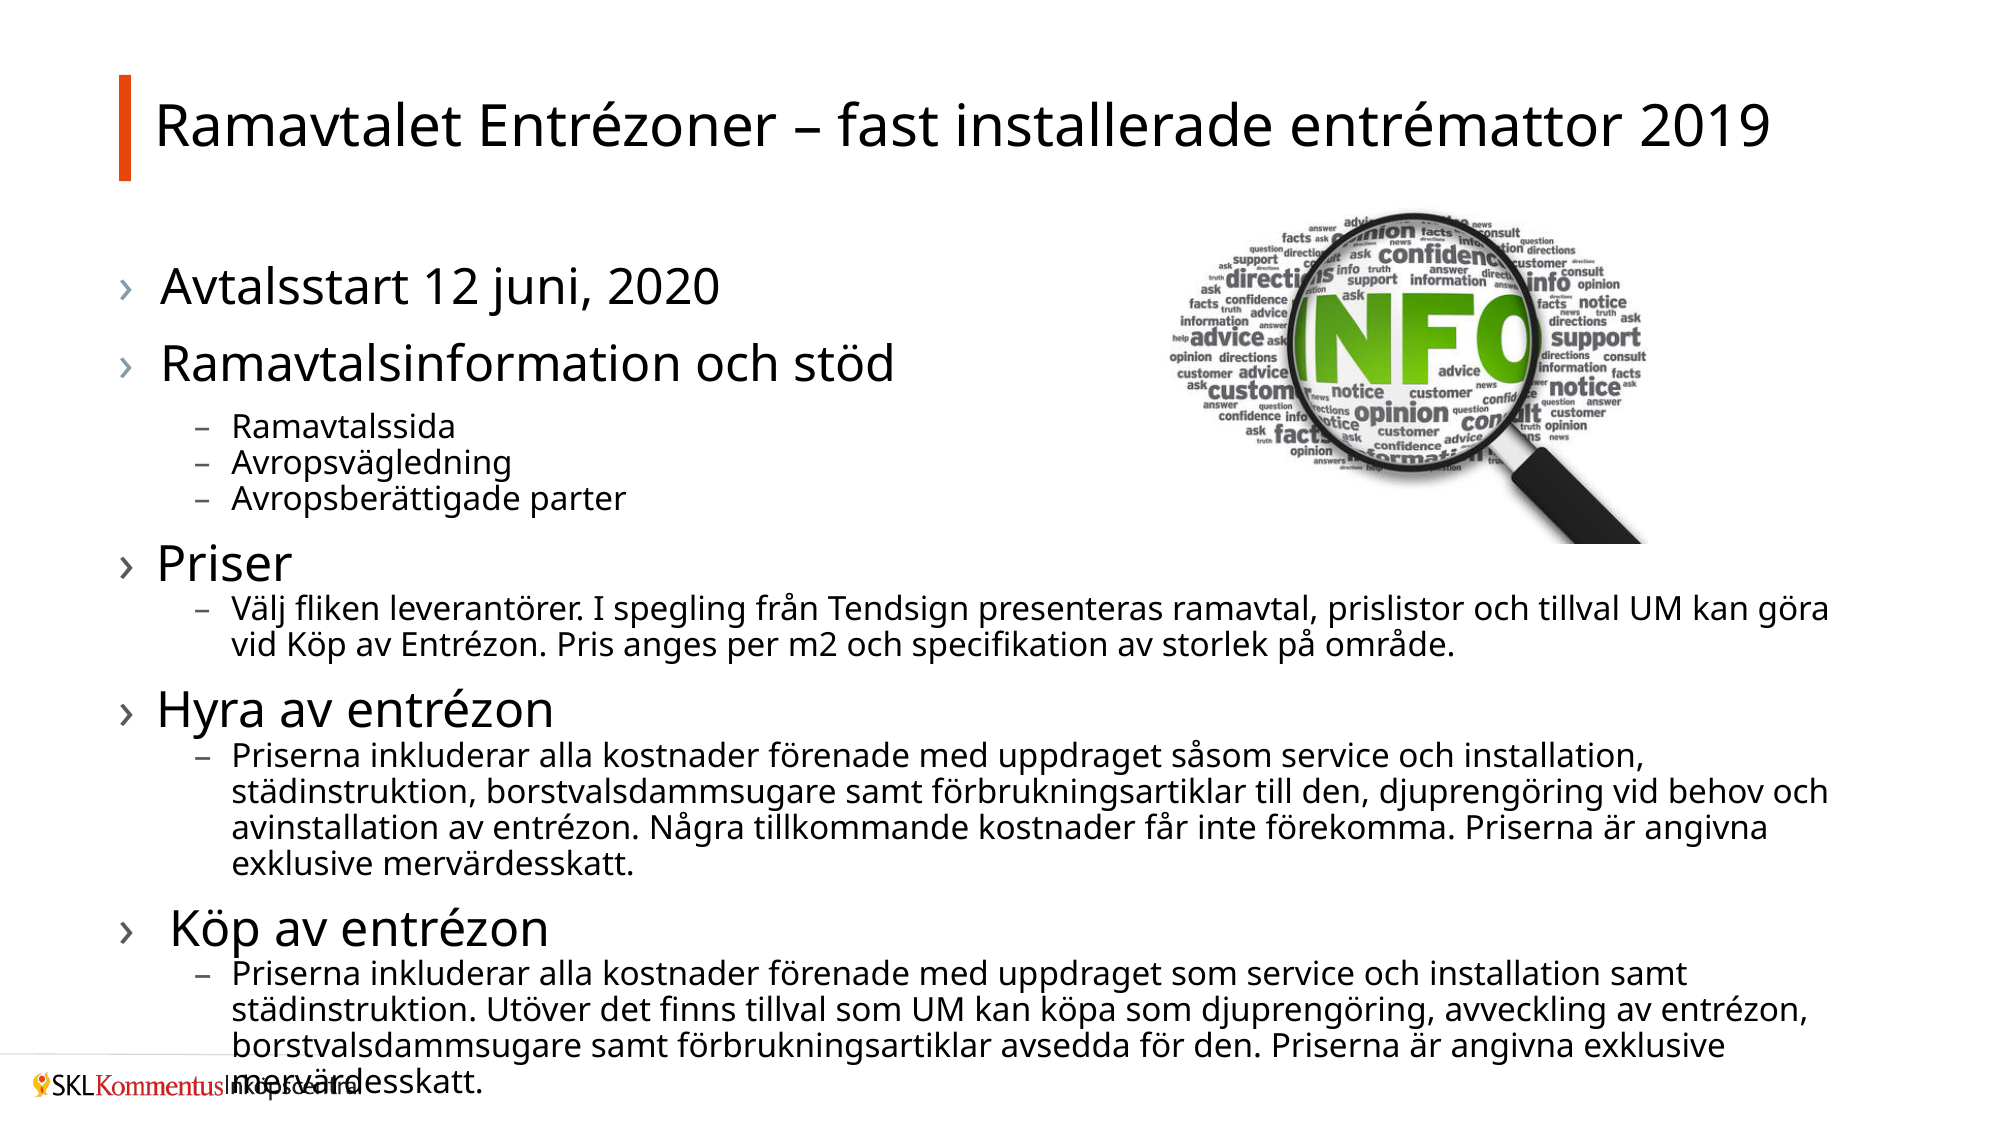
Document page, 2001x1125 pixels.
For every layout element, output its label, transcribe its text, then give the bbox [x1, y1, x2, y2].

picture [33, 1072, 223, 1097]
picture [1160, 202, 1648, 544]
list Avtalsstart 12 juni, 2020 Ramavtalsinformation och stöd Ramavtalssida Avropsvägledning Avropsberättigade parter Priser Välj fliken leverantörer. I spegling från Tendsign presenteras ramavtal, prislistor och tillval UM kan göra vid Köp av Entrézon. Pris anges per m2 och specifikation av storlek på område. Hyra av entrézon Priserna inkluderar alla kostnader förenade med uppdraget såsom service och installation, städinstruktion, borstvalsdammsugare samt förbrukningsartiklar till den, djuprengöring vid behov och avinstallation av entrézon. Några tillkommande kostnader får inte förekomma. Priserna är angivna exklusive mervärdesskatt. Köp av entrézon Priserna inkluderar alla kostnader förenade med uppdraget som service och installation samt städinstruktion. Utöver det finns tillval som UM kan köpa som djuprengöring, avveckling av entrézon, borstvalsdammsugare samt förbrukningsartiklar avsedda för den. Priserna är angivna exklusive mervärdesskatt. [118, 246, 1881, 1052]
title Ramavtalet Entrézoner – fast installerade entrémattor 2019 [118, 76, 1880, 179]
